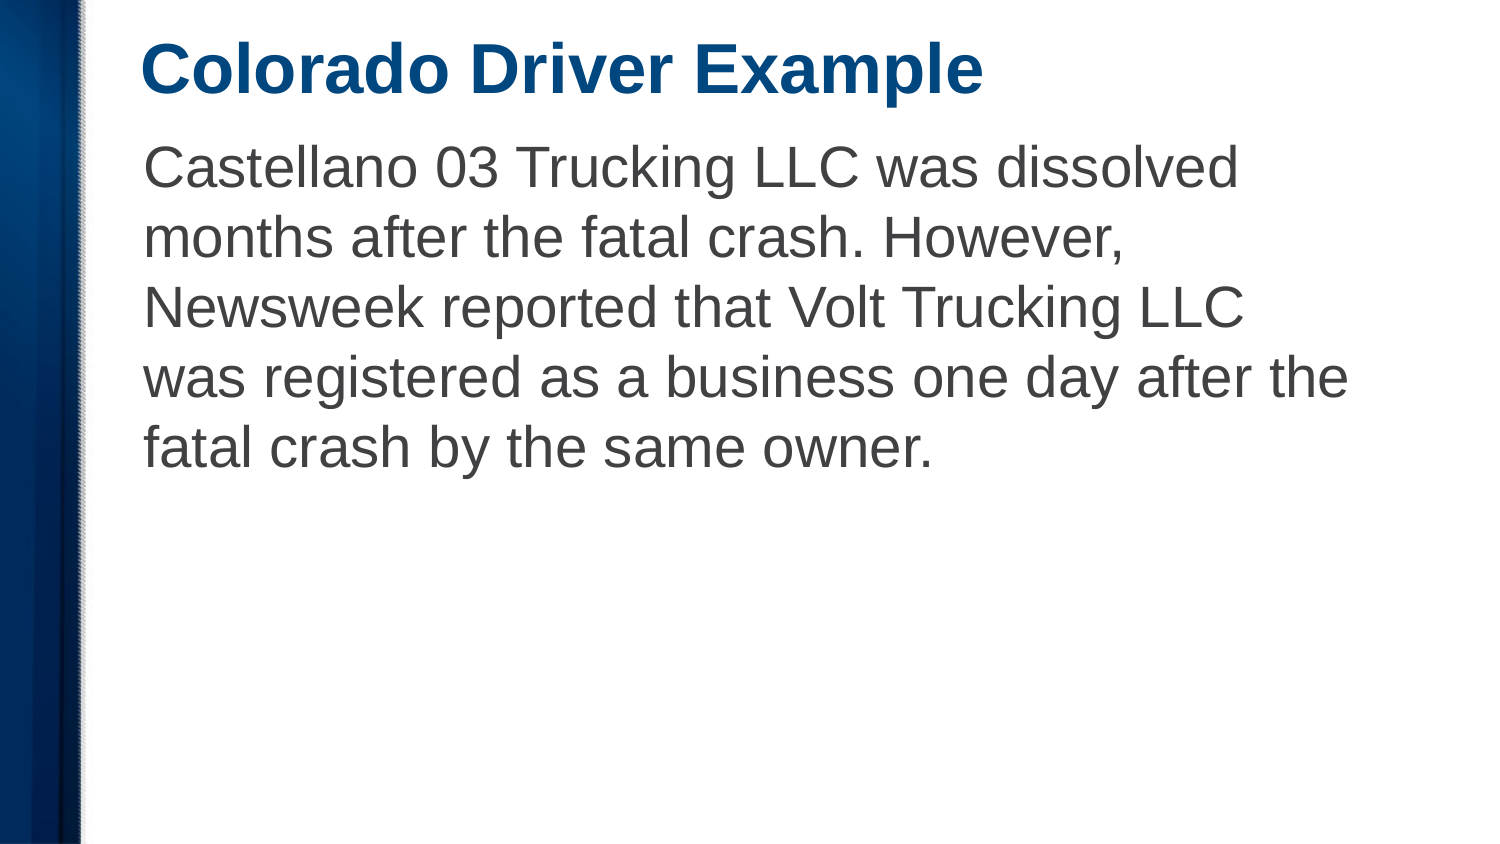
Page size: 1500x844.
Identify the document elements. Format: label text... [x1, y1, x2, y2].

title Colorado Driver Example [125, 15, 1363, 94]
list Castellano 03 Trucking LLC was dissolved months after the fatal crash. However, Newsweek reported that Volt Trucking LLC was registered as a business one day after the fatal crash by the same owner. [125, 121, 1375, 754]
picture [0, 0, 94, 844]
